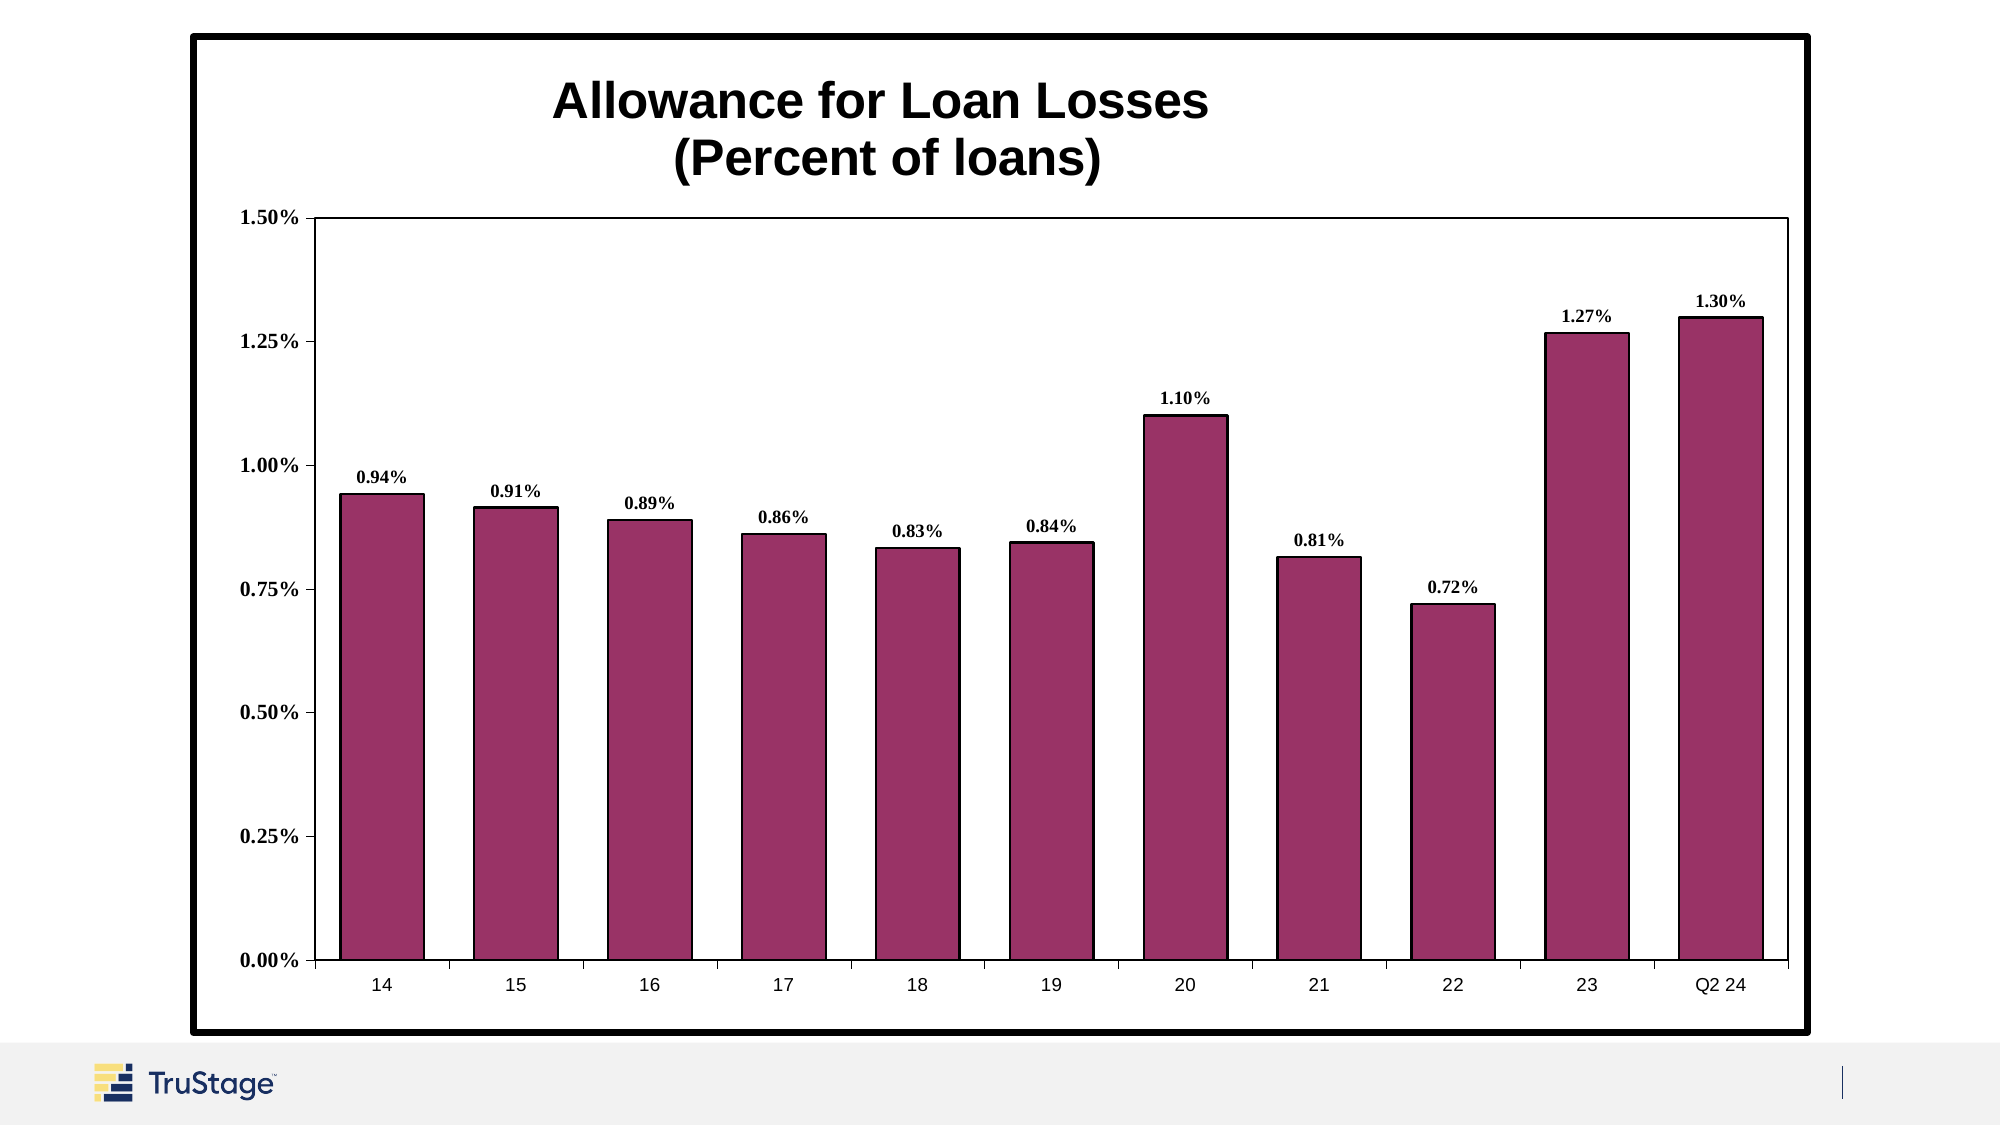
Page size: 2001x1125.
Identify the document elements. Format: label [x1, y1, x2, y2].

chart [189, 33, 1811, 1036]
picture [72, 1041, 299, 1124]
